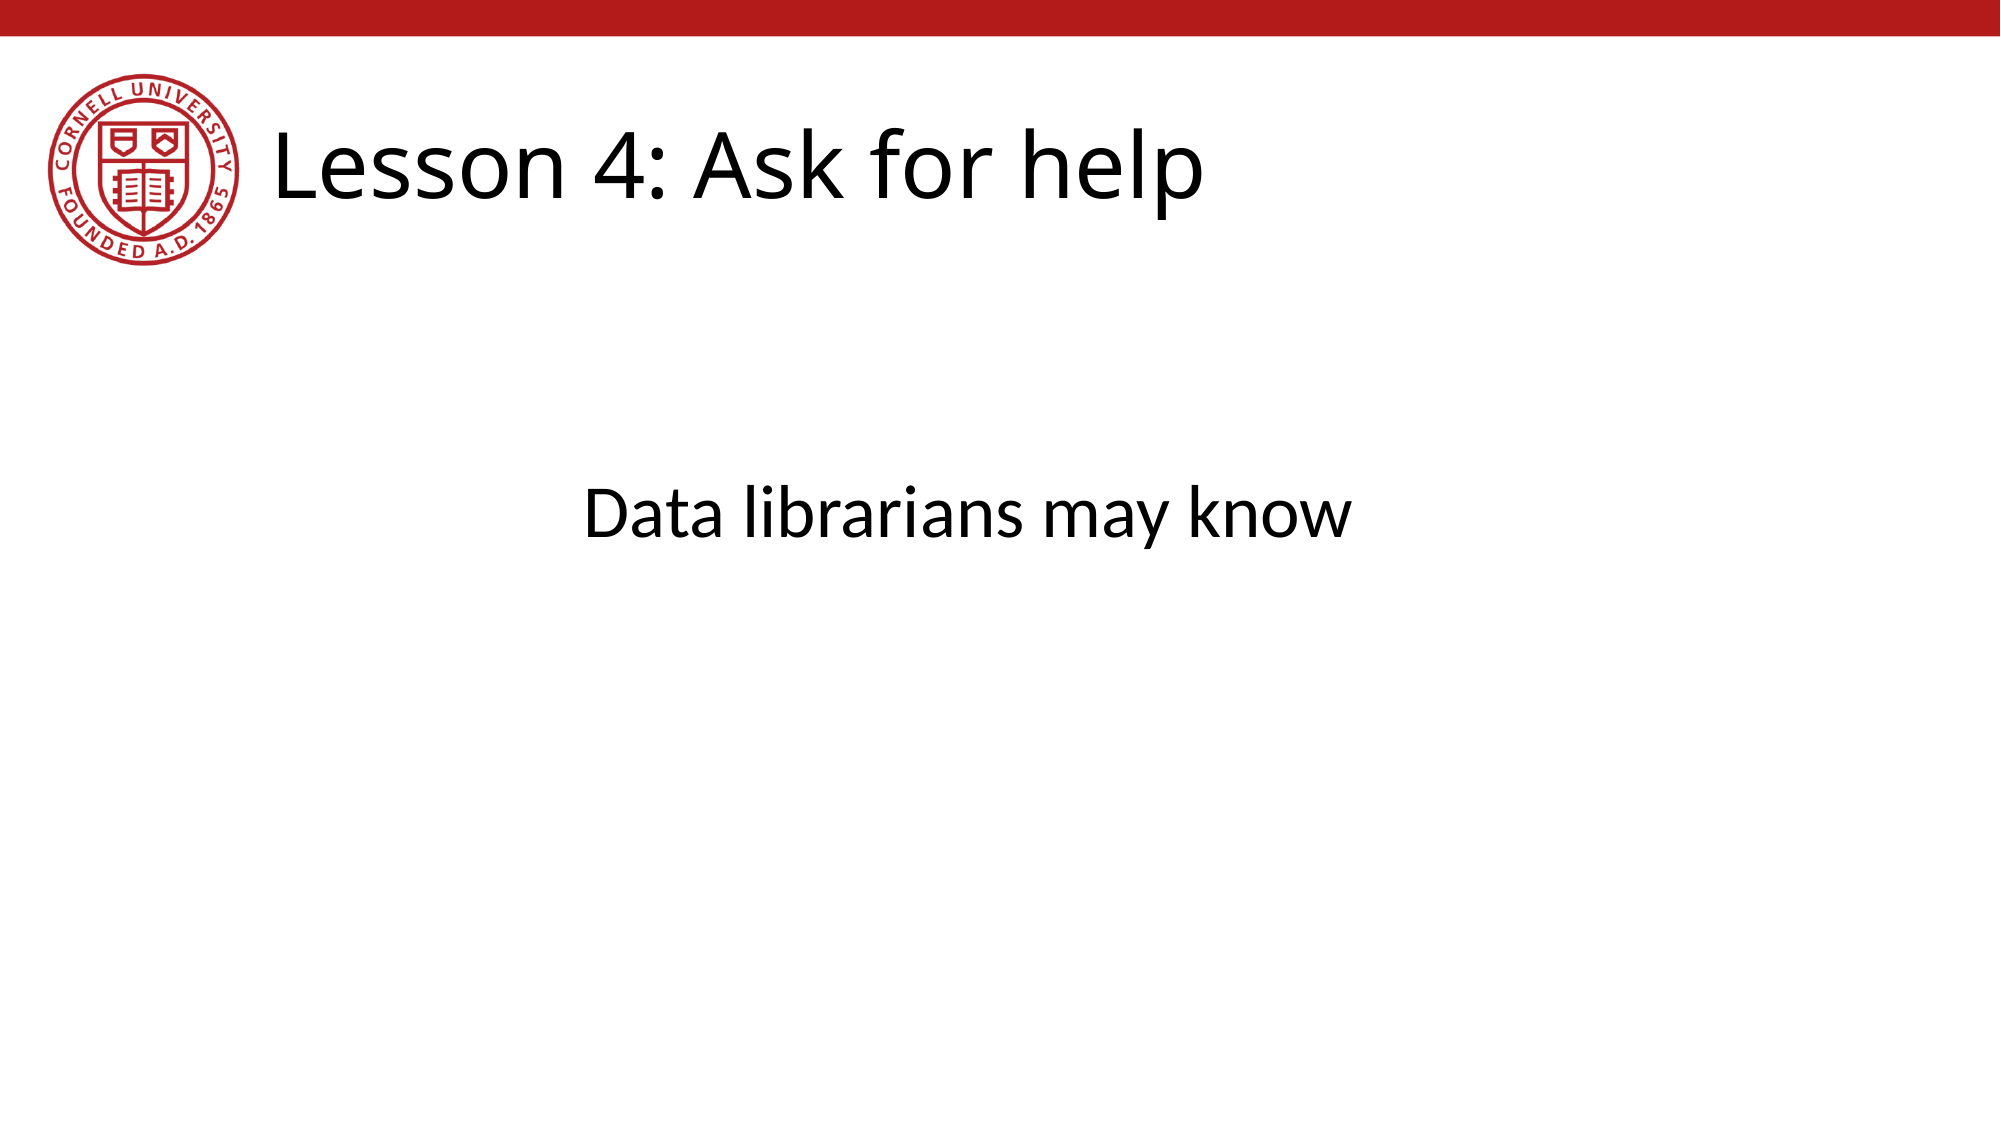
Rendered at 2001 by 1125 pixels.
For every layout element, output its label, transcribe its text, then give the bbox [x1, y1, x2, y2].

list Data librarians may know [568, 465, 1647, 1017]
title Lesson 4: Ask for help [255, 59, 1860, 278]
picture [39, 65, 255, 274]
